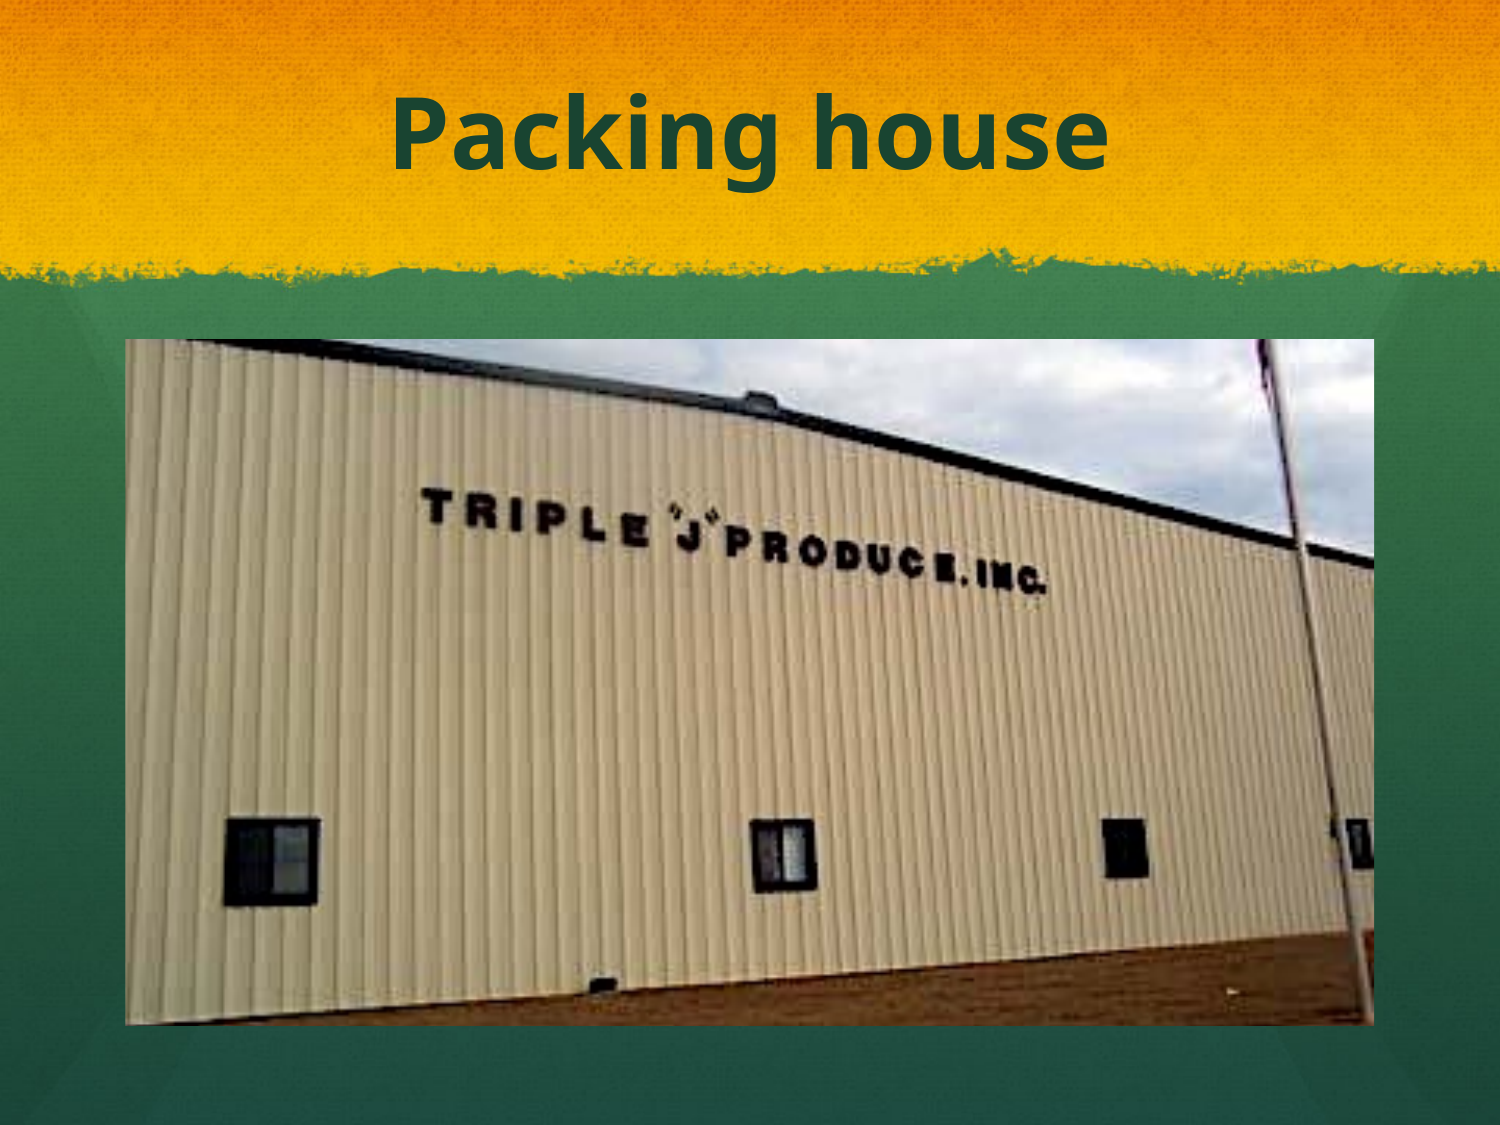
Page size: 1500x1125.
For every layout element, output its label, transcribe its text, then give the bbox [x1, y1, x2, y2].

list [124, 339, 1375, 1027]
title Packing house [125, 13, 1375, 246]
picture [0, 0, 1500, 1125]
